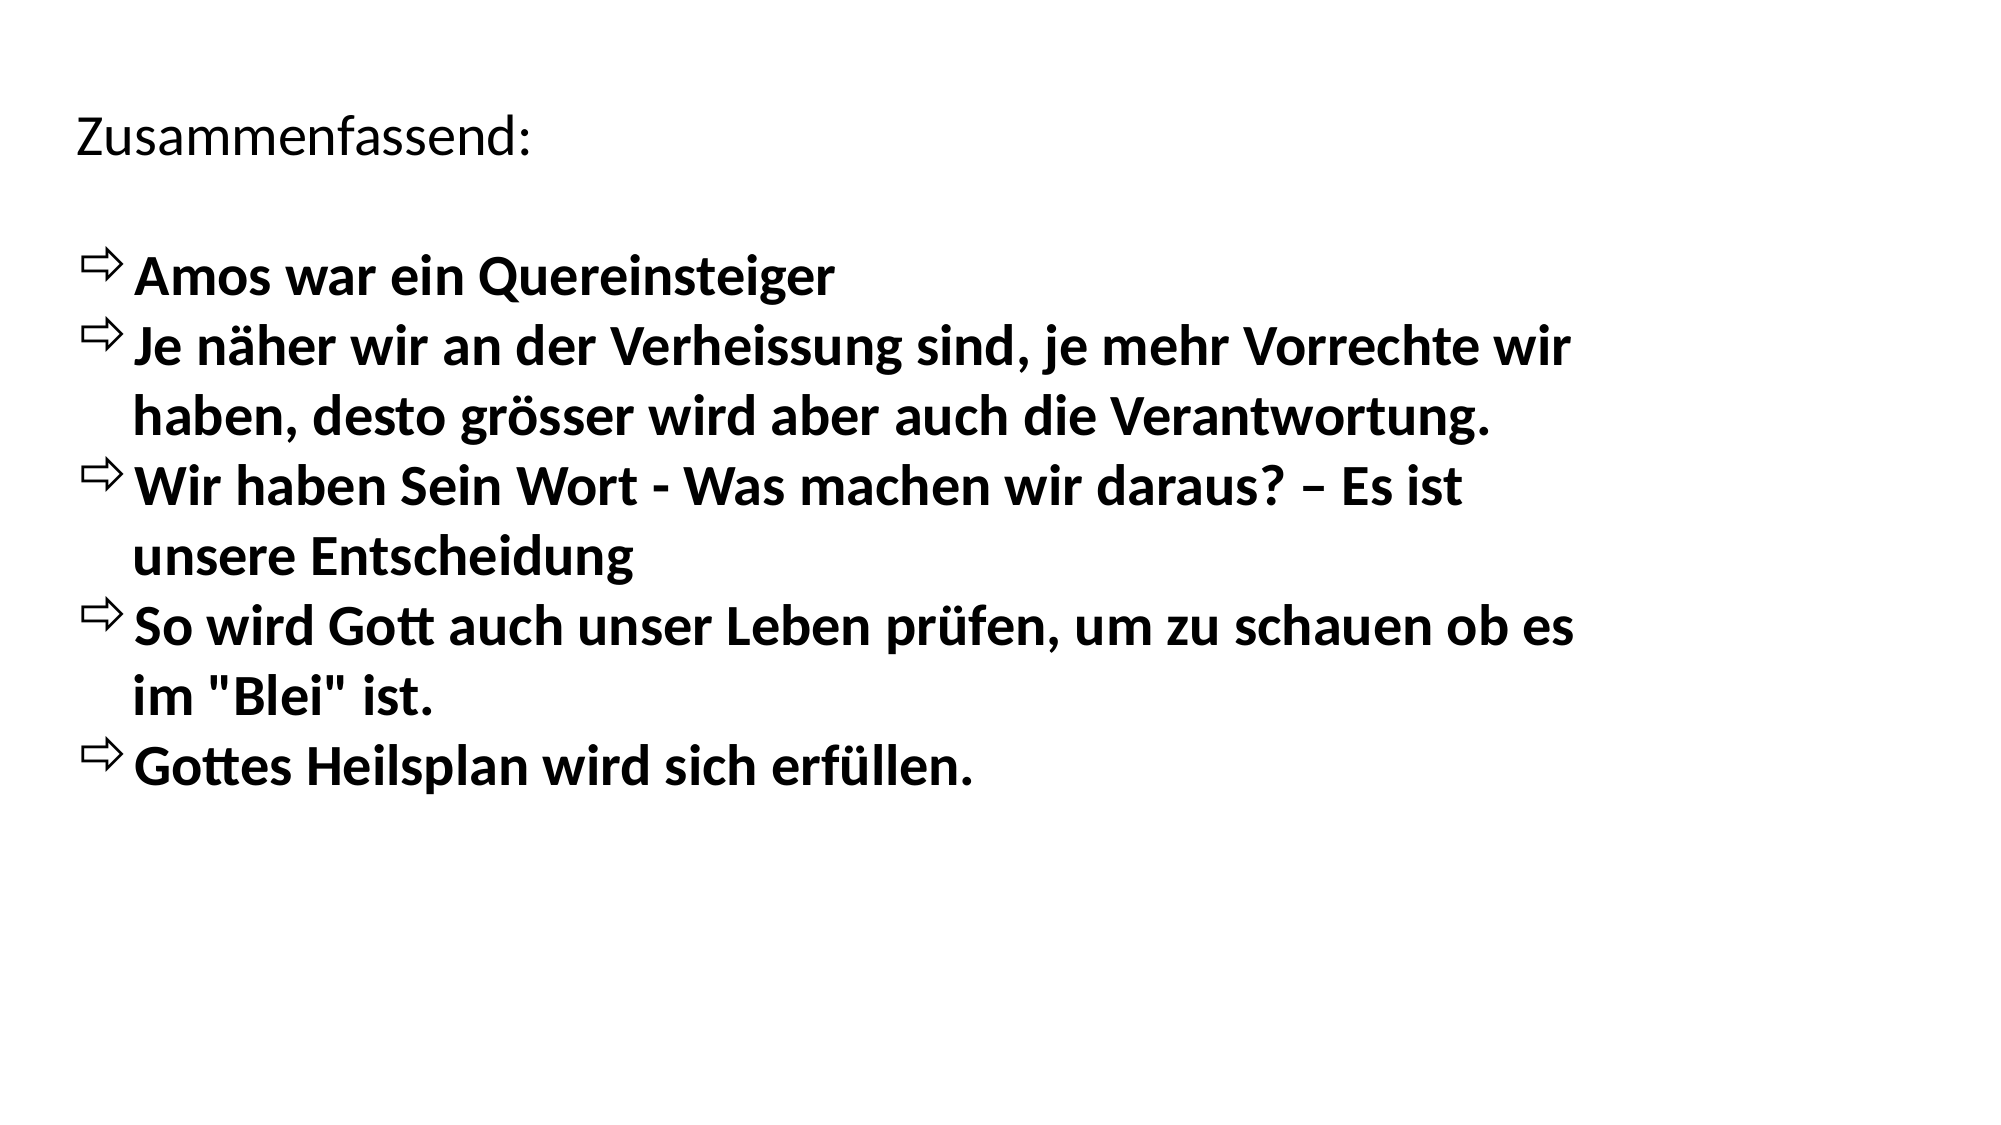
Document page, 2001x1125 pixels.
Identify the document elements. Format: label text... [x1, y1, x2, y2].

text_box Zusammenfassend: Amos war ein Quereinsteiger Je näher wir an der Verheissung sind, je mehr Vorrechte wir haben, desto grösser wird aber auch die Verantwortung. Wir haben Sein Wort - Was machen wir daraus? – Es ist unsere Entscheidung So wird Gott auch unser Leben prüfen, um zu schauen ob es im "Blei" ist. Gottes Heilsplan wird sich erfüllen. [61, 89, 1591, 805]
